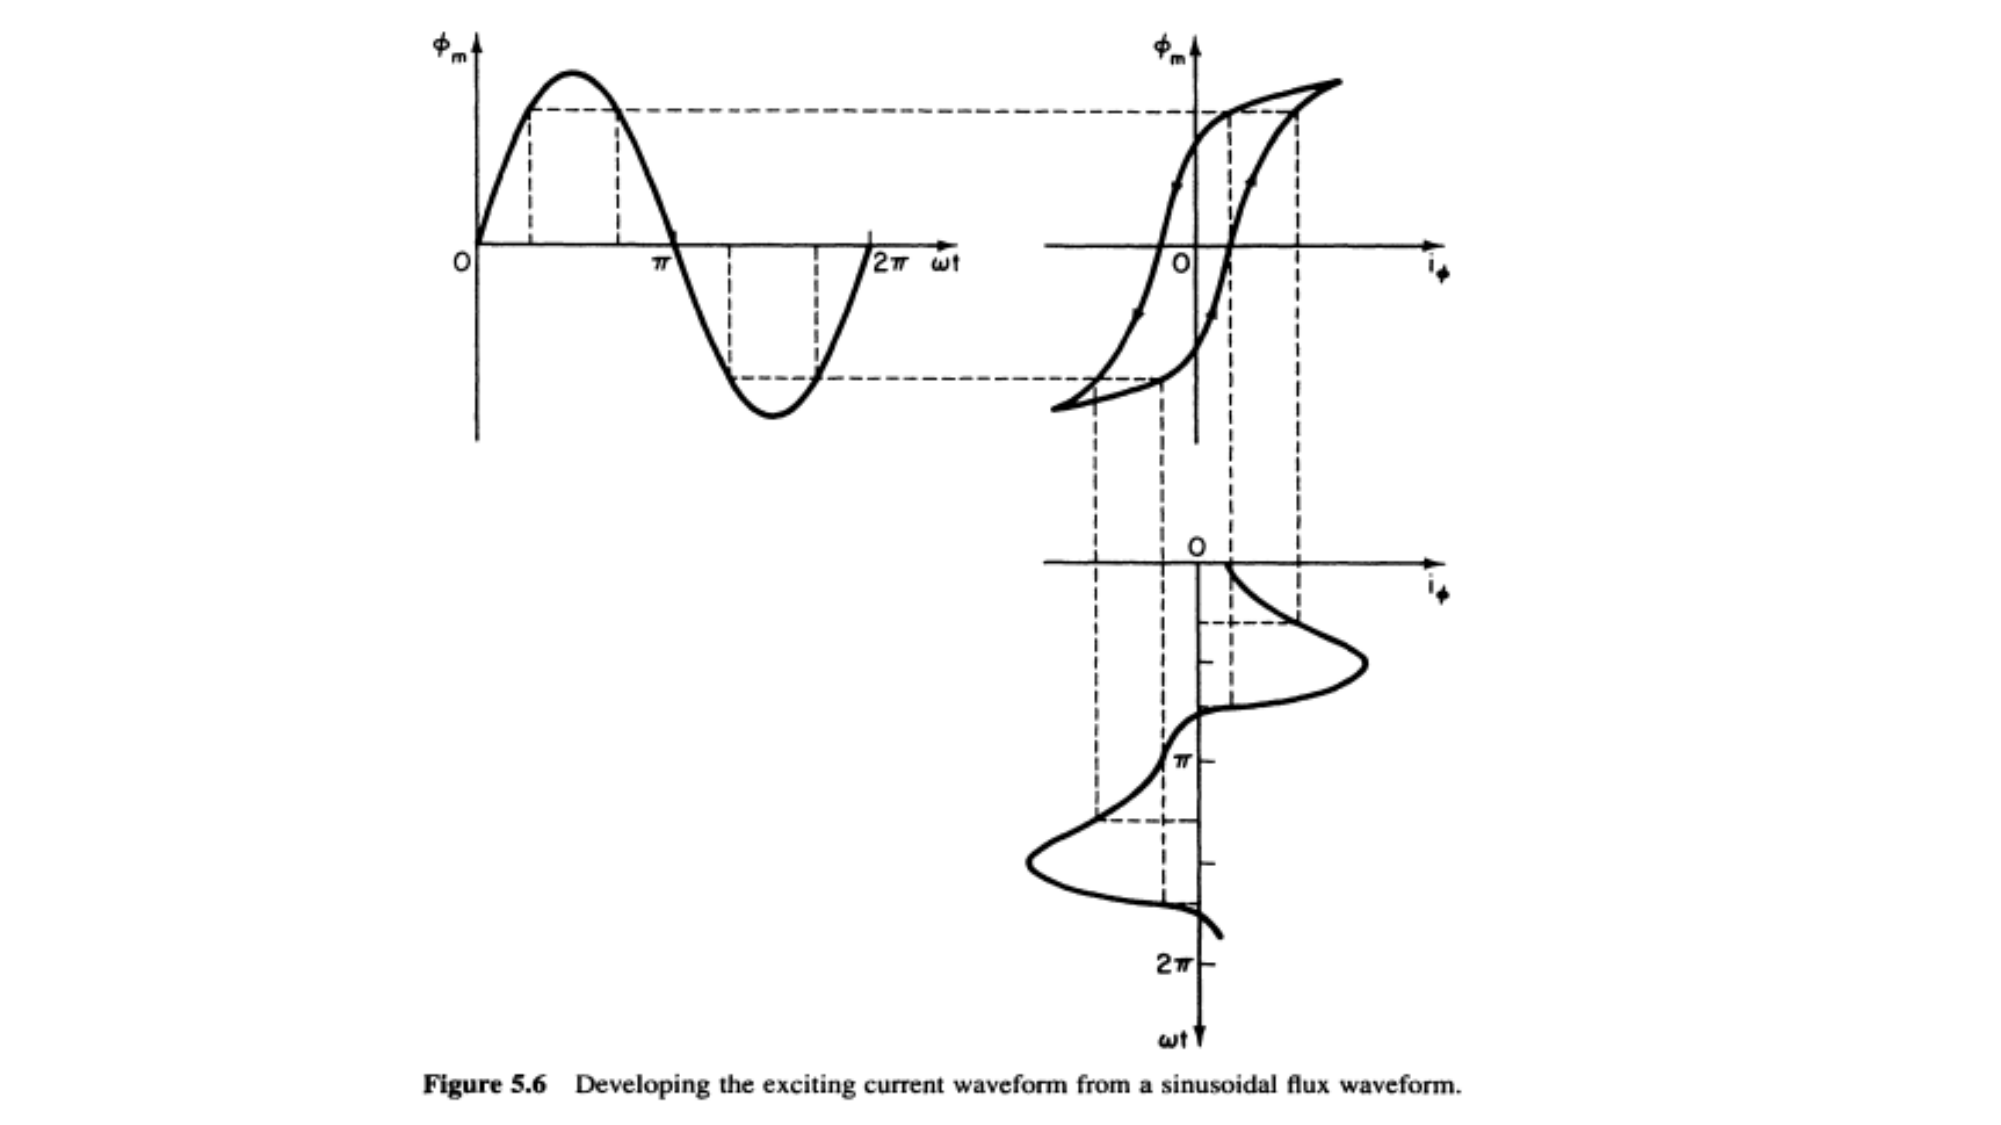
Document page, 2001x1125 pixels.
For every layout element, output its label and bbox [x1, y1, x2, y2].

picture [376, 7, 1469, 1119]
